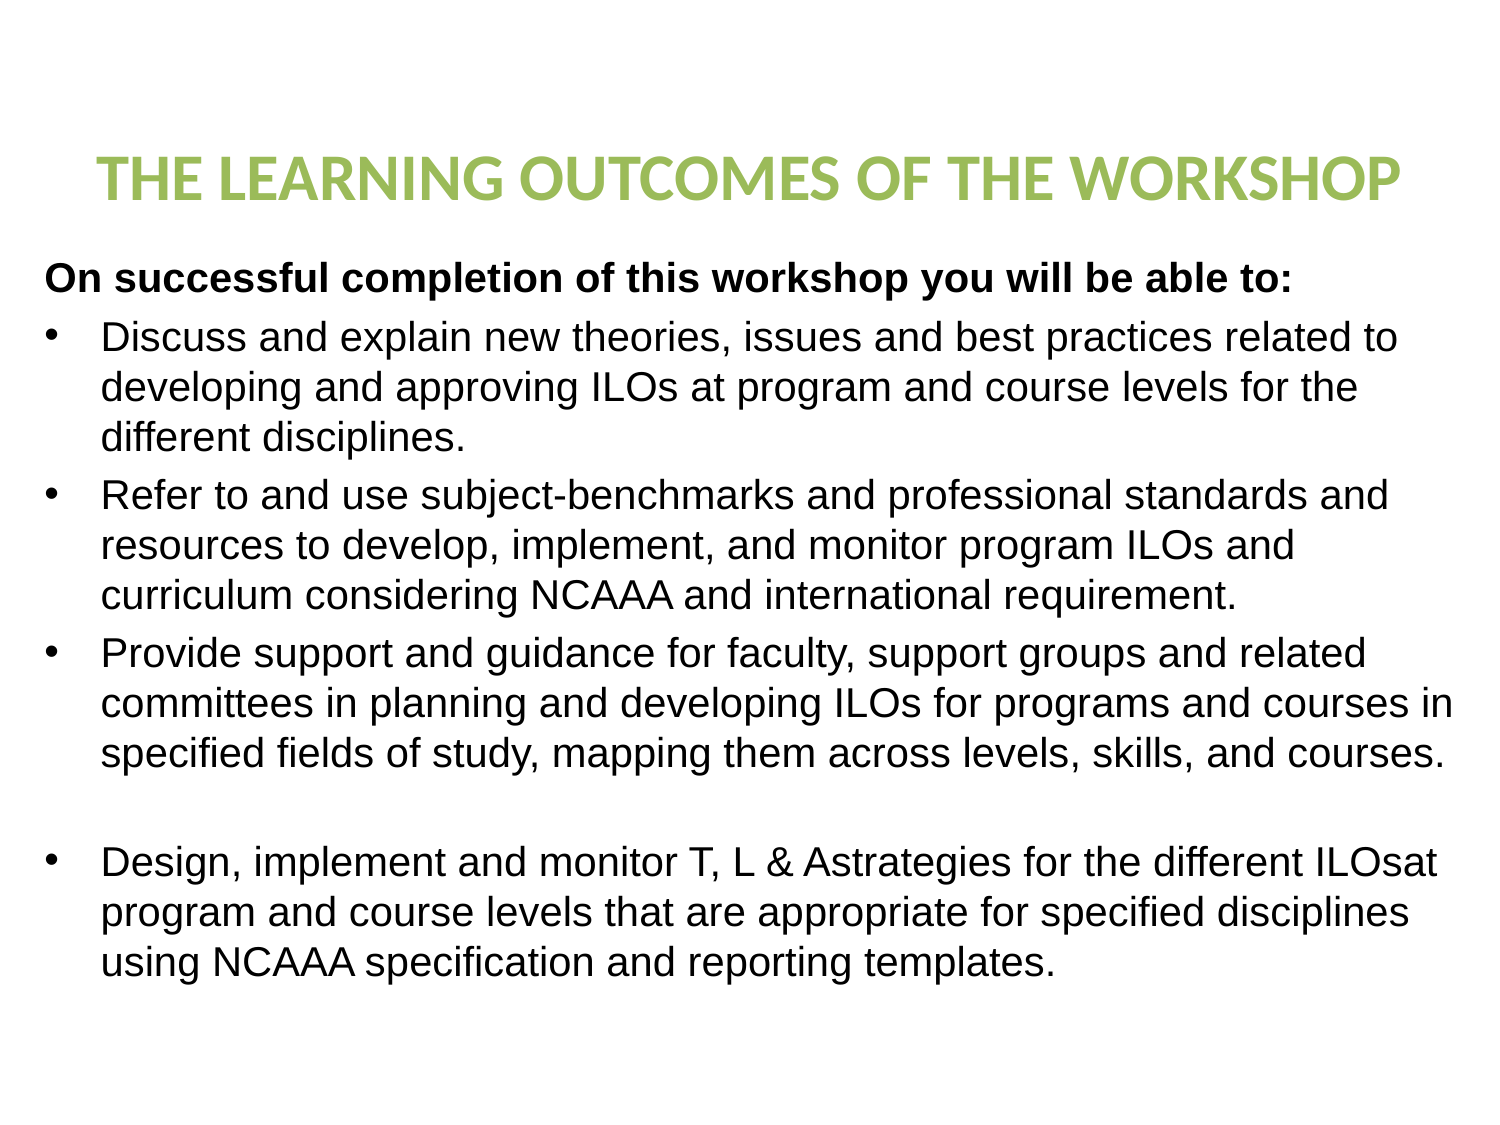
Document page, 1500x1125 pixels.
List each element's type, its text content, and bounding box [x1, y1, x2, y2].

title The Learning Outcomes of the Workshop [29, 115, 1471, 232]
list On successful completion of this workshop you will be able to: Discuss and explain new theories, issues and best practices related to developing and approving ILOs at program and course levels for the different disciplines. Refer to and use subject-benchmarks and professional standards and resources to develop, implement, and monitor program ILOs and curriculum considering NCAAA and international requirement. Provide support and guidance for faculty, support groups and related committees in planning and developing ILOs for programs and courses in specified fields of study, mapping them across levels, skills, and courses. Design, implement and monitor T, L & Astrategies for the different ILOsat program and course levels that are appropriate for specified disciplines using NCAAA specification and reporting templates. [29, 243, 1471, 1038]
